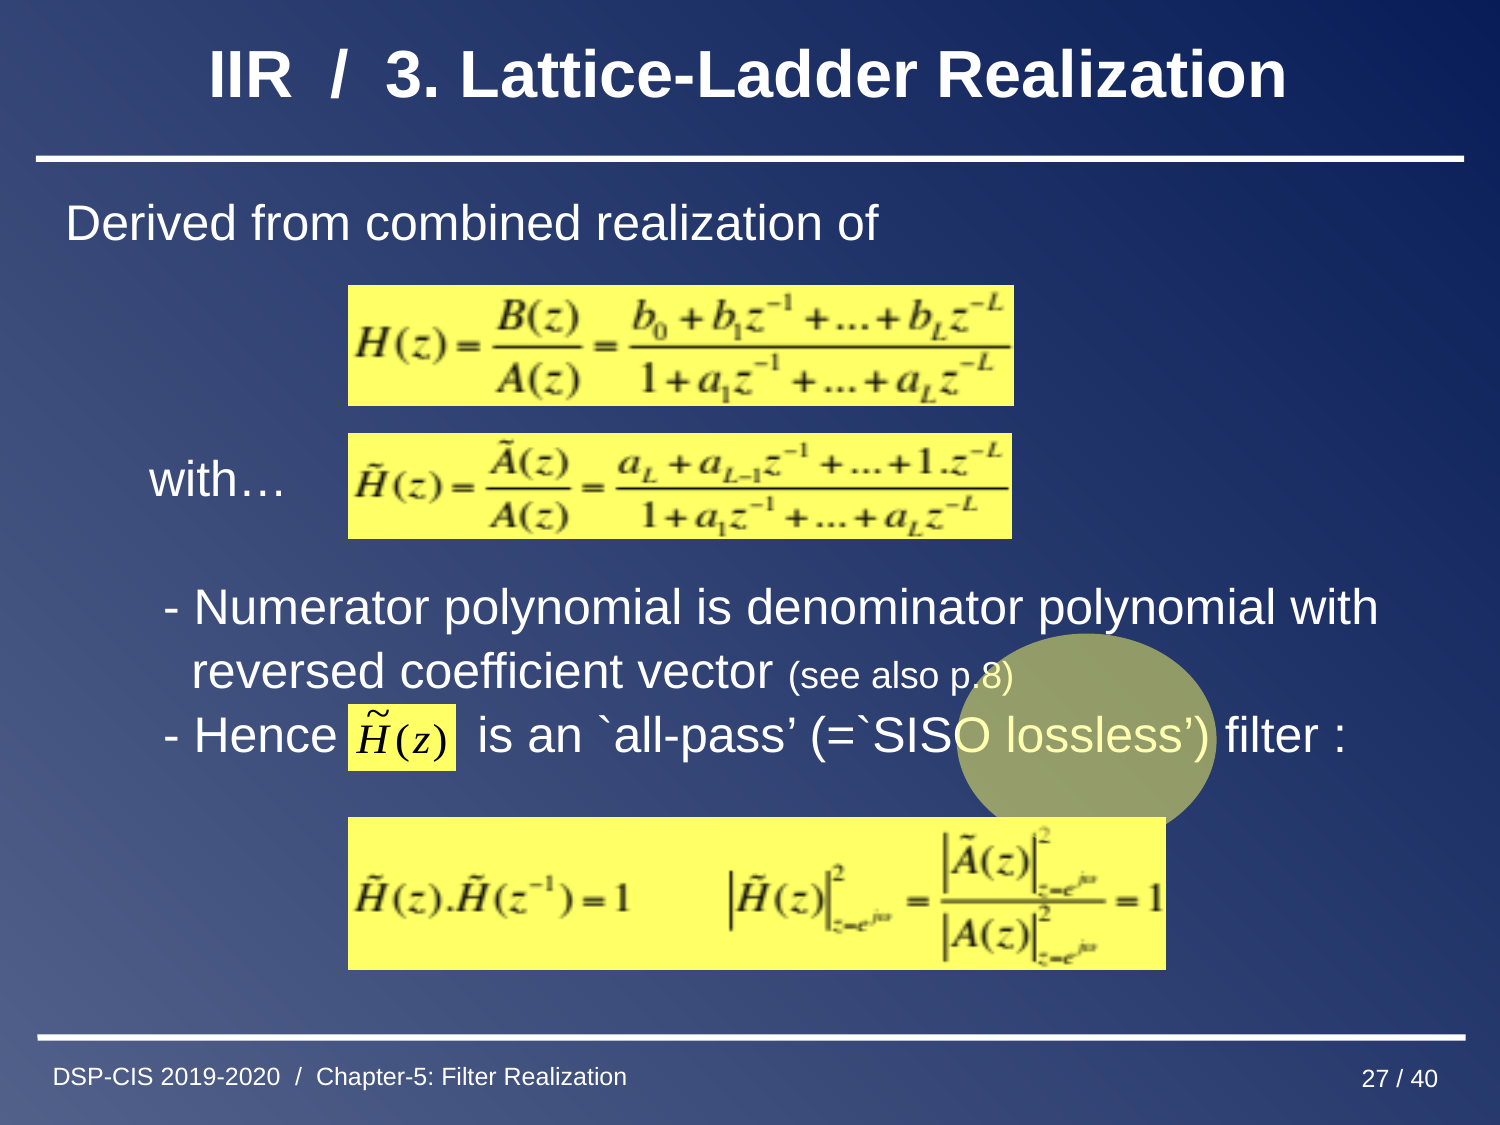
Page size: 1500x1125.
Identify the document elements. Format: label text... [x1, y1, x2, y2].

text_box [348, 704, 457, 771]
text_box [348, 432, 1013, 540]
title IIR / 3. Lattice-Ladder Realization [47, 15, 1450, 144]
text_box [956, 633, 1217, 822]
list Derived from combined realization of with… - Numerator polynomial is denominator polynomial with reversed coefficient vector (see also p.8) - Hence is an `all-pass’ (=`SISO lossless’) filter : [50, 190, 1454, 1006]
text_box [348, 816, 1167, 971]
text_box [348, 284, 1015, 407]
